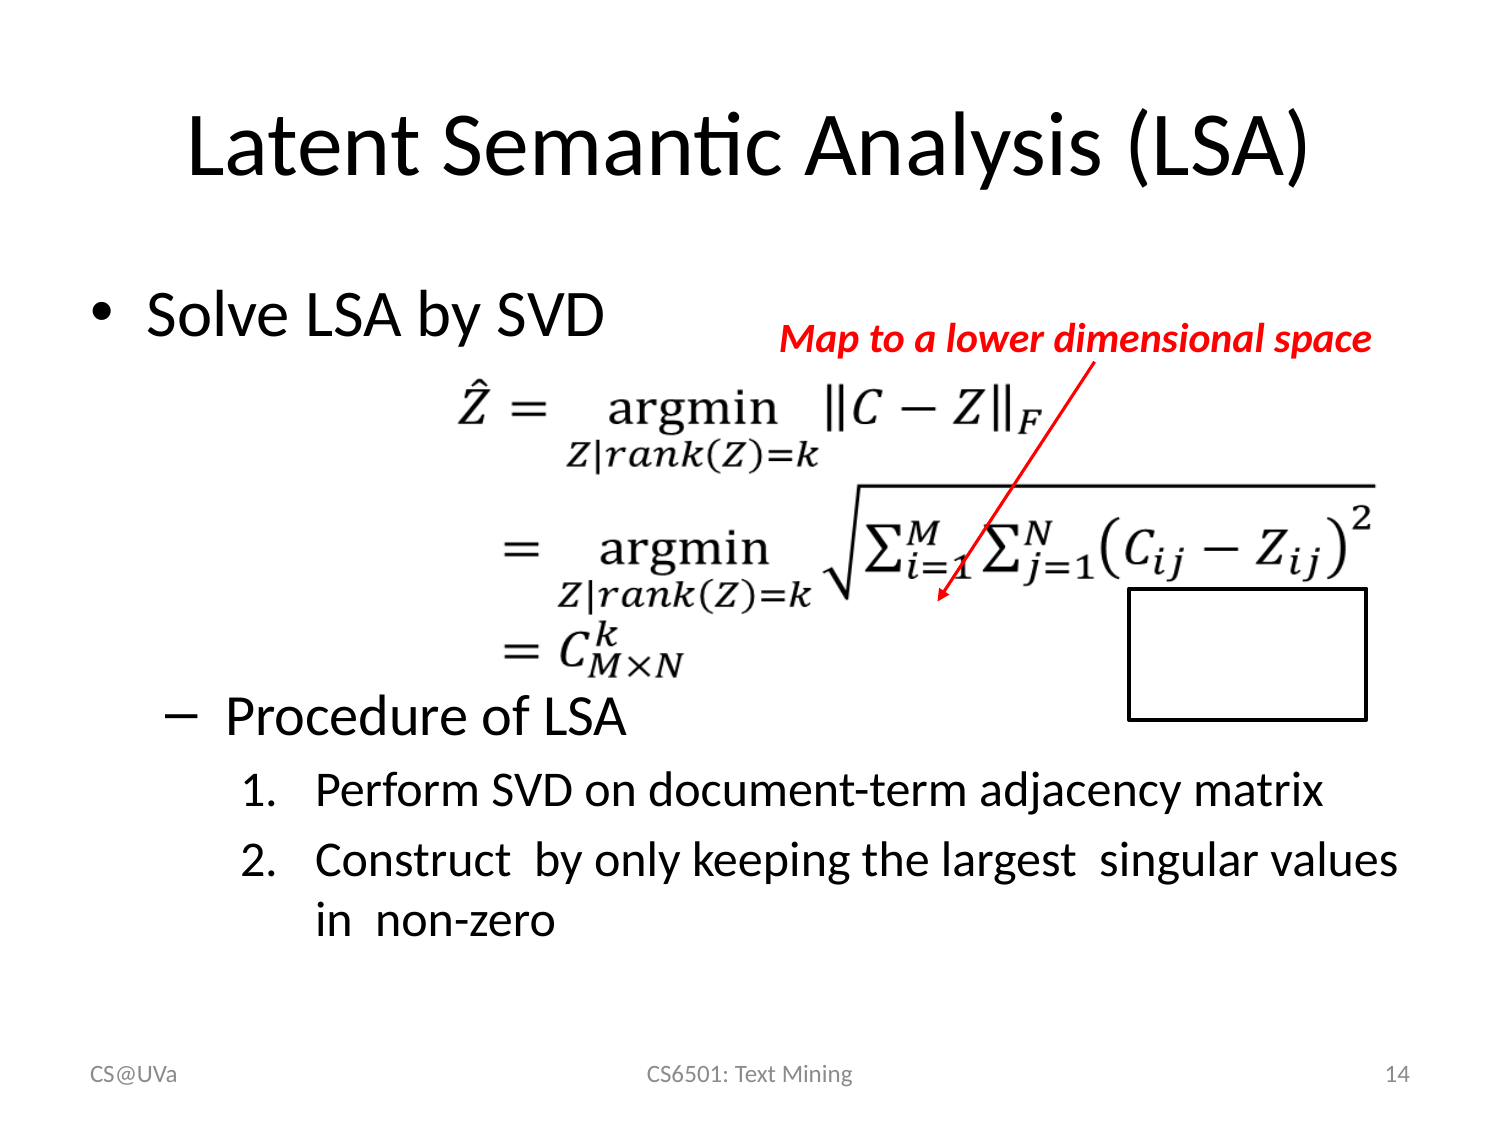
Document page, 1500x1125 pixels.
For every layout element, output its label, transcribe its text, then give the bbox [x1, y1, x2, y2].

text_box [117, 359, 1385, 744]
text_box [763, 302, 1426, 602]
title Latent Semantic Analysis (LSA) [75, 45, 1425, 233]
slide_number CS@UVa [75, 1042, 425, 1103]
footer CS6501: Text Mining [512, 1042, 988, 1103]
slide_number 14 [1074, 1042, 1425, 1103]
